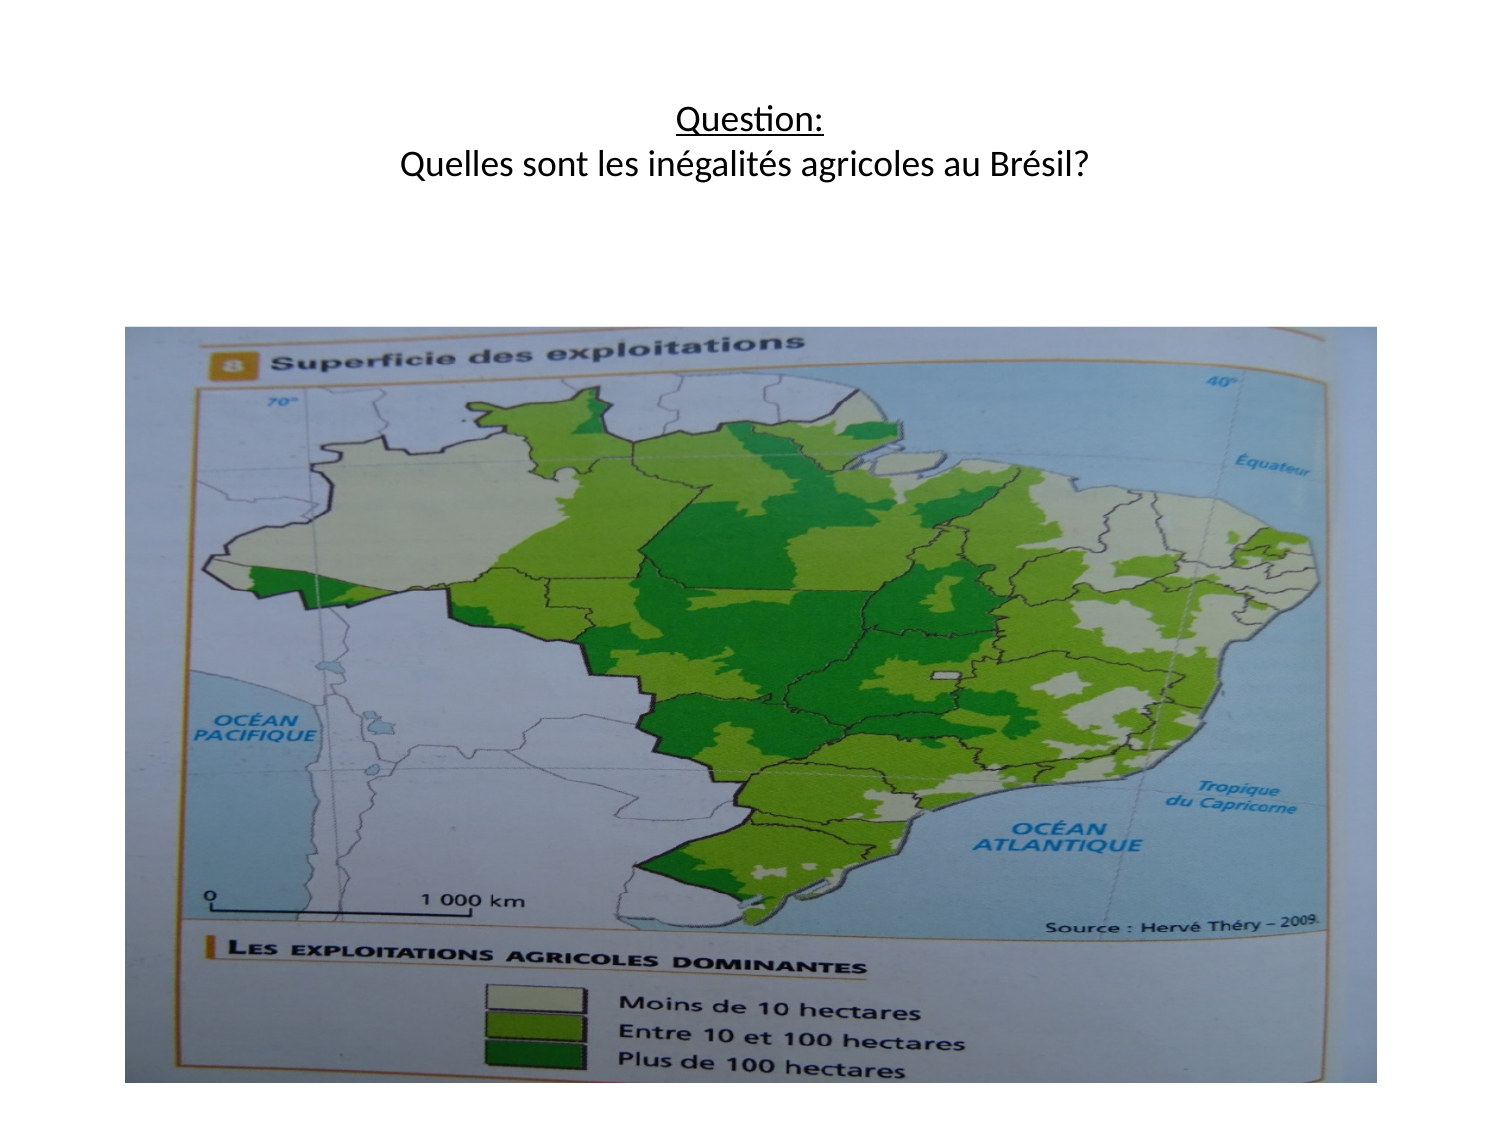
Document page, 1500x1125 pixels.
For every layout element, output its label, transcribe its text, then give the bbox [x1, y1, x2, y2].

title Question: Quelles sont les inégalités agricoles au Brésil? [75, 45, 1425, 233]
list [371, 77, 1129, 1125]
picture [1129, 327, 1376, 1083]
picture [126, 327, 371, 1083]
